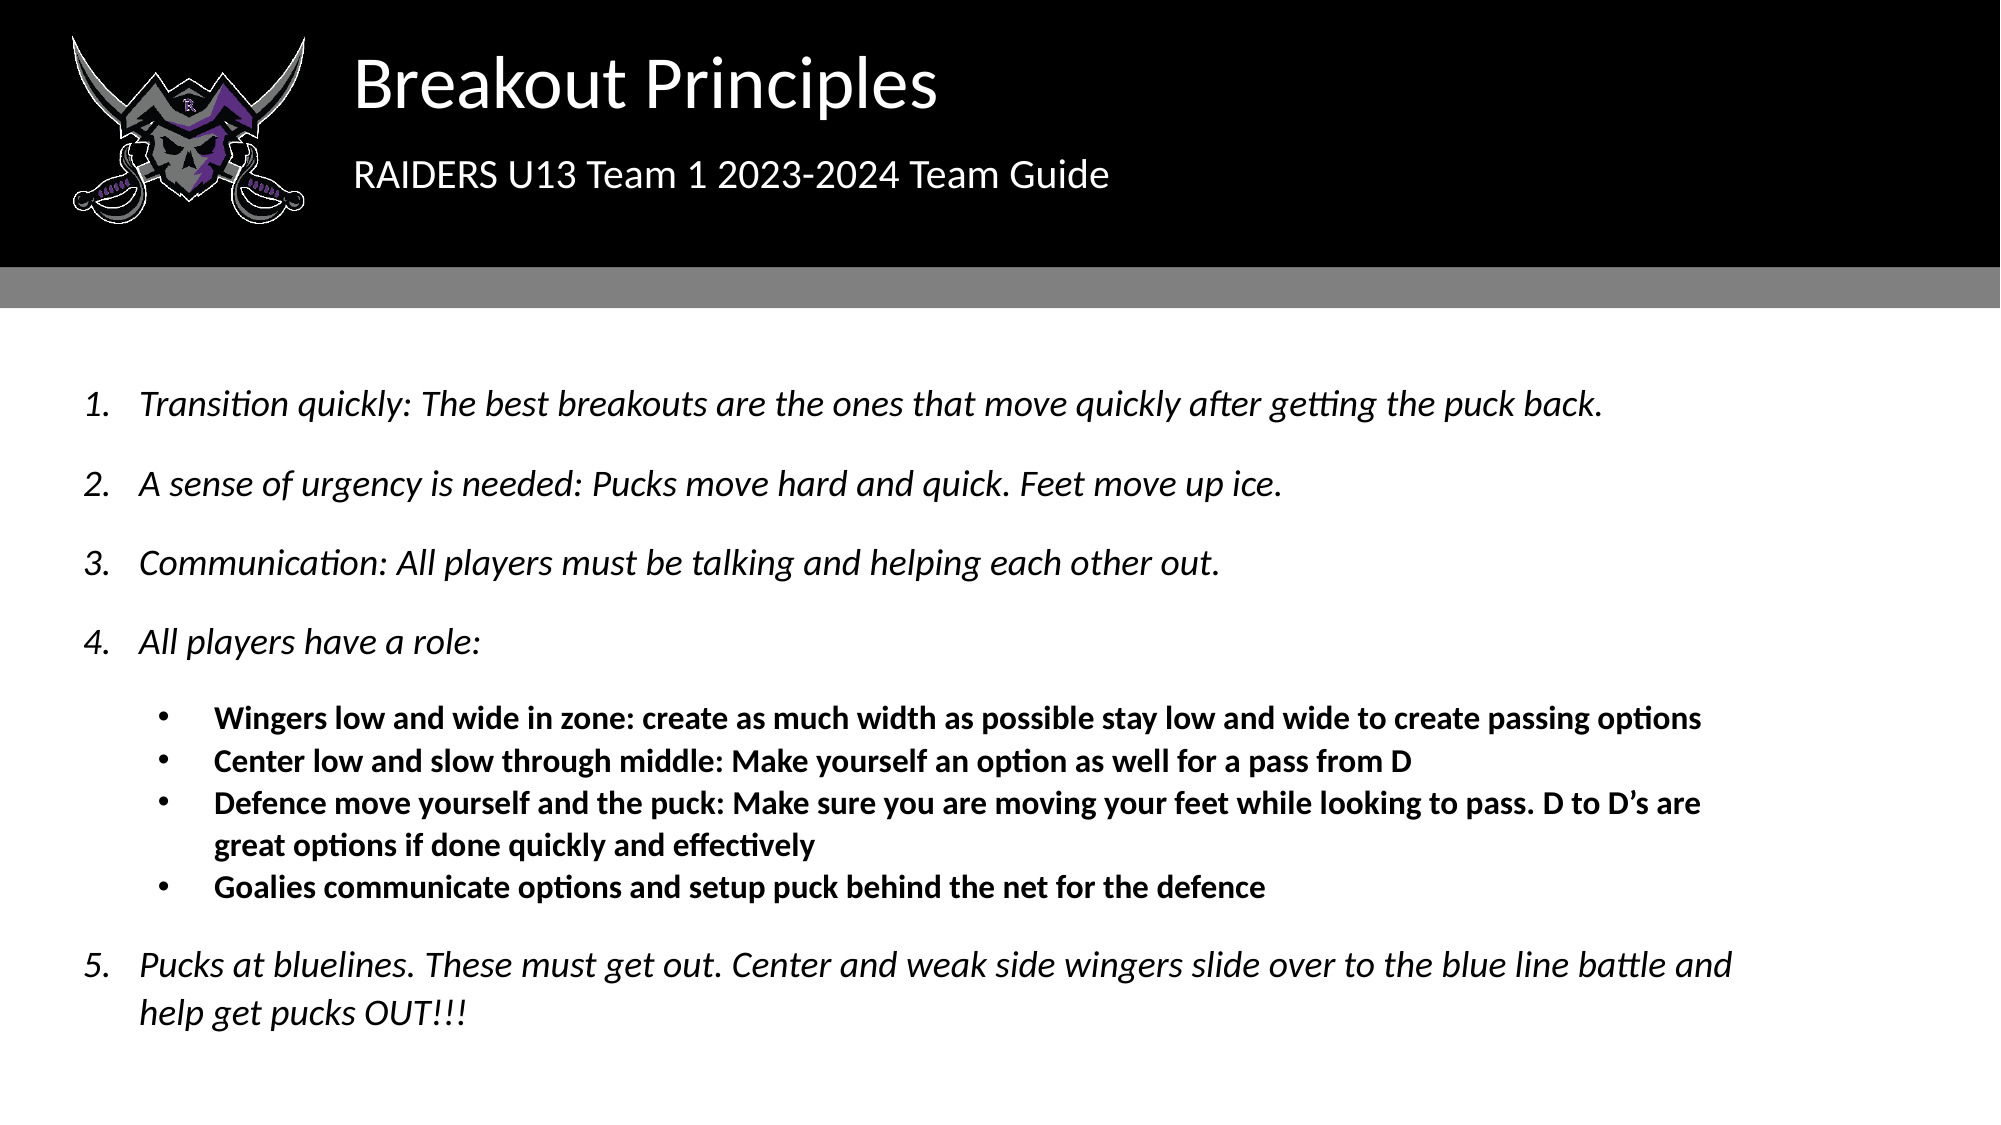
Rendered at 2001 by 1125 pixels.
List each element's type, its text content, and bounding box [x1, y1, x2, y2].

text_box Breakout Principles [338, 25, 1662, 131]
picture [72, 35, 305, 224]
text_box RAIDERS U13 Team 1 2023-2024 Team Guide [338, 139, 1662, 204]
text_box Transition quickly: The best breakouts are the ones that move quickly after getting the puck back. A sense of urgency is needed: Pucks move hard and quick. Feet move up ice. Communication: All players must be talking and helping each other out. All players have a role: Wingers low and wide in zone: create as much width as possible stay low and wide to create passing options Center low and slow through middle: Make yourself an option as well for a pass from D Defence move yourself and the puck: Make sure you are moving your feet while looking to pass. D to D’s are great options if done quickly and effectively Goalies communicate options and setup puck behind the net for the defence Pucks at bluelines. These must get out. Center and weak side wingers slide over to the blue line battle and help get pucks OUT!!! [68, 369, 1754, 1040]
text_box [0, 268, 2000, 309]
text_box [0, 0, 2000, 268]
